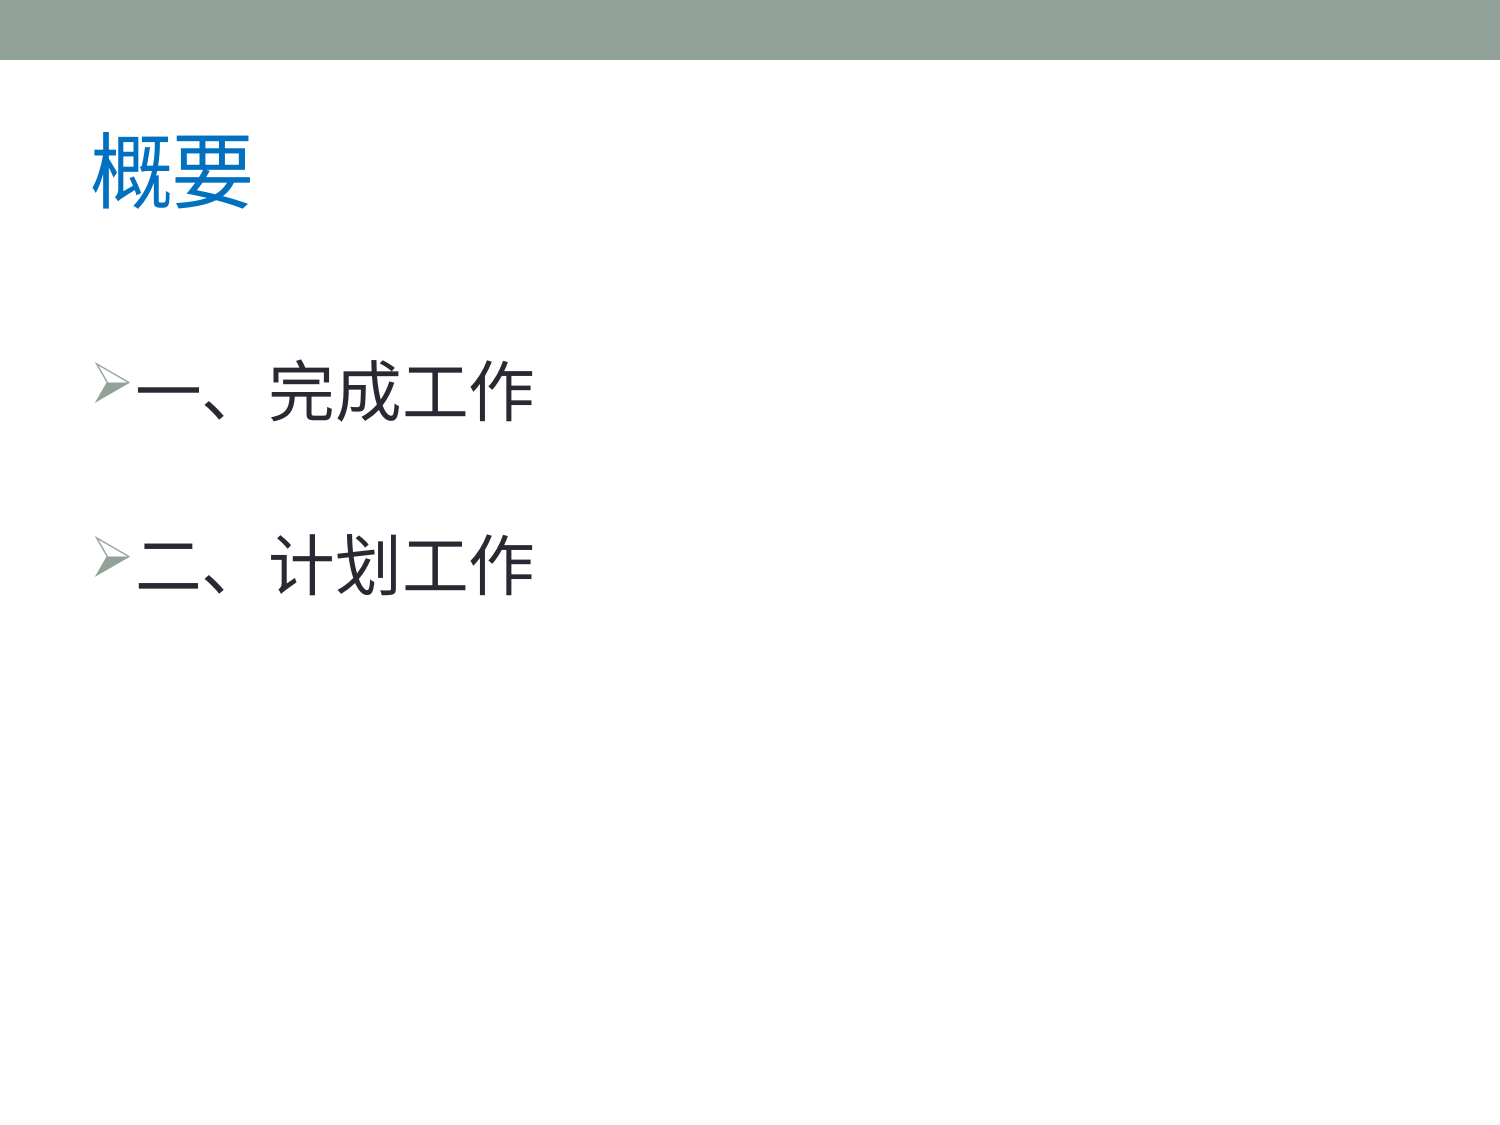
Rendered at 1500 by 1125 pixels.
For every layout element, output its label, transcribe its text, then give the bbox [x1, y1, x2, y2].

list 一、完成工作 二、计划工作 [75, 262, 1425, 1063]
title 概要 [75, 87, 1425, 250]
